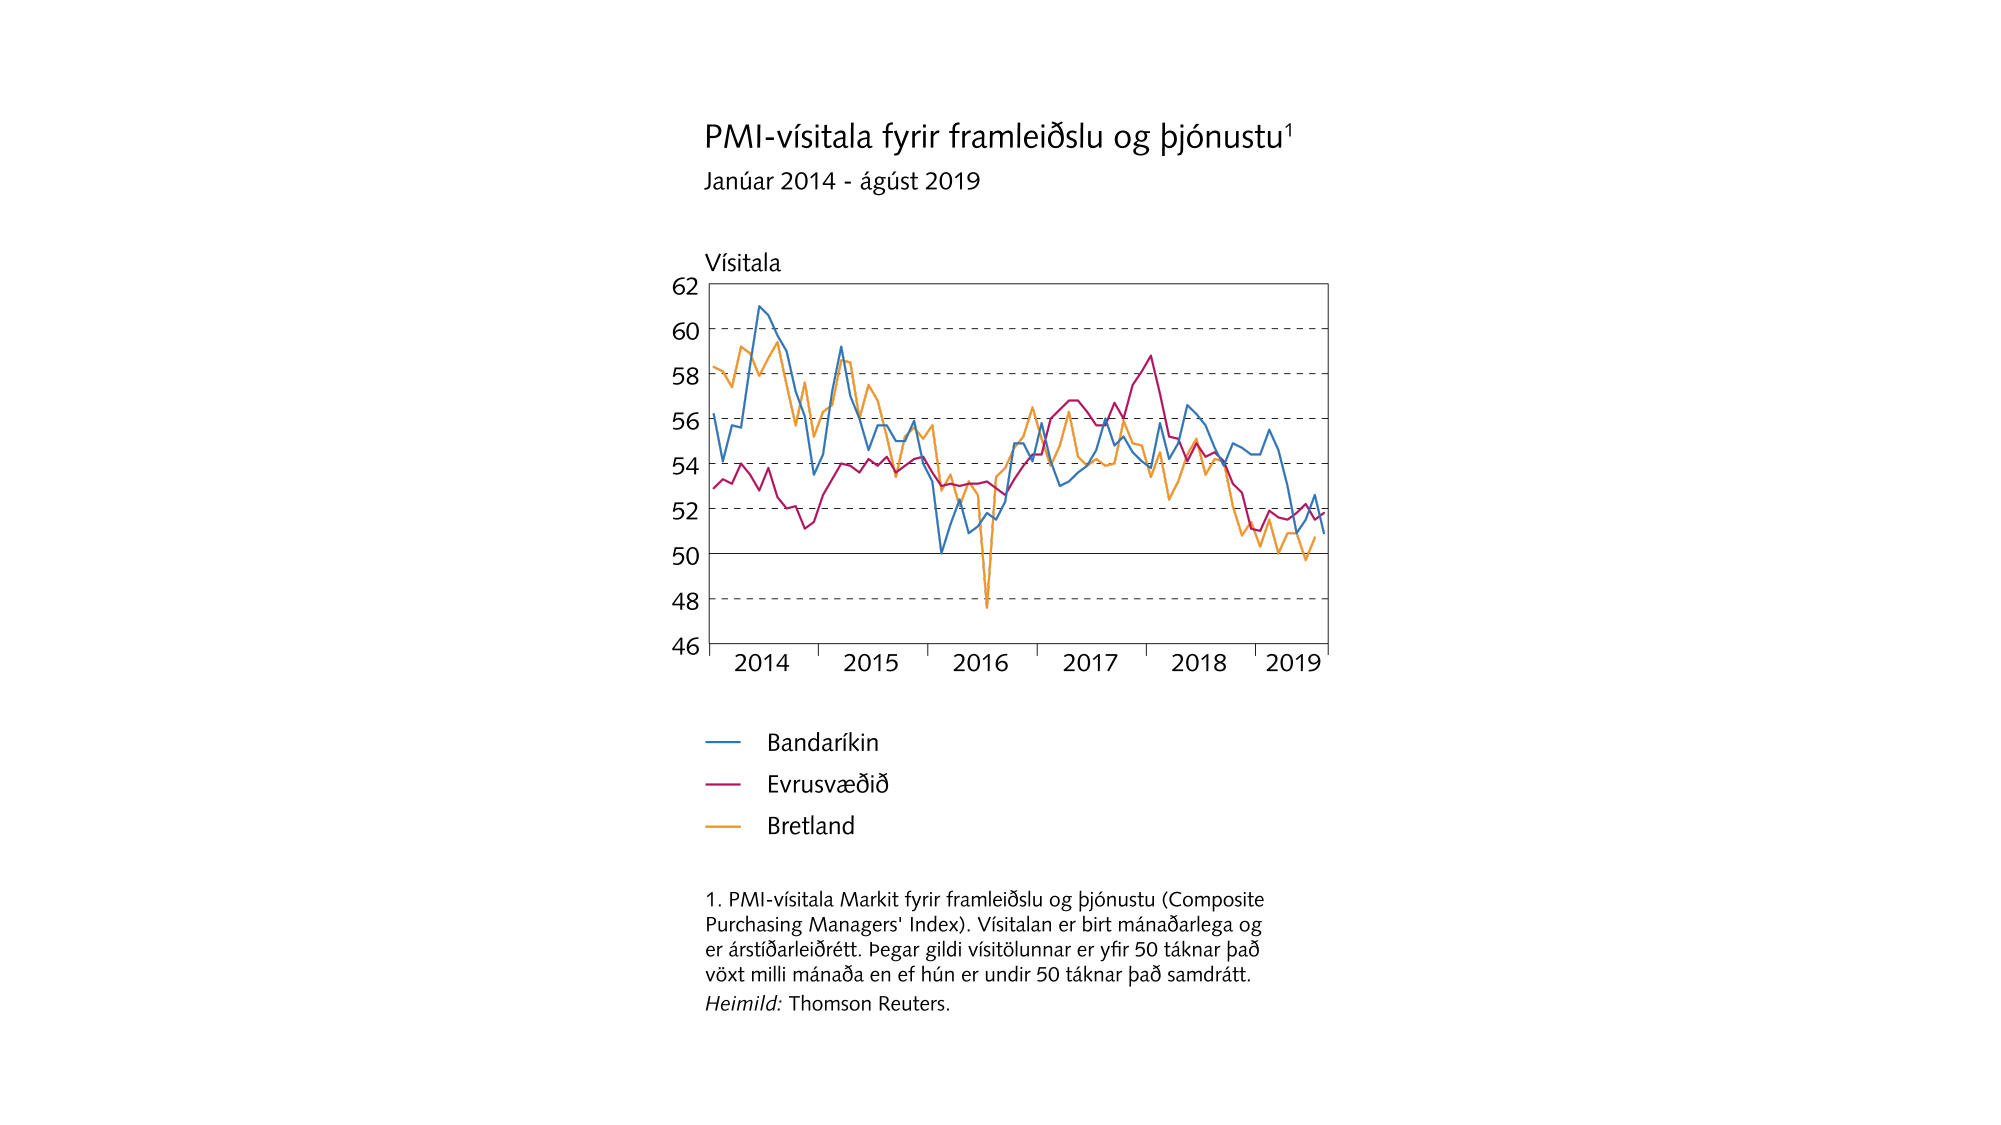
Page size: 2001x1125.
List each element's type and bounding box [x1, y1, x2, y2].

picture [671, 108, 1329, 1017]
